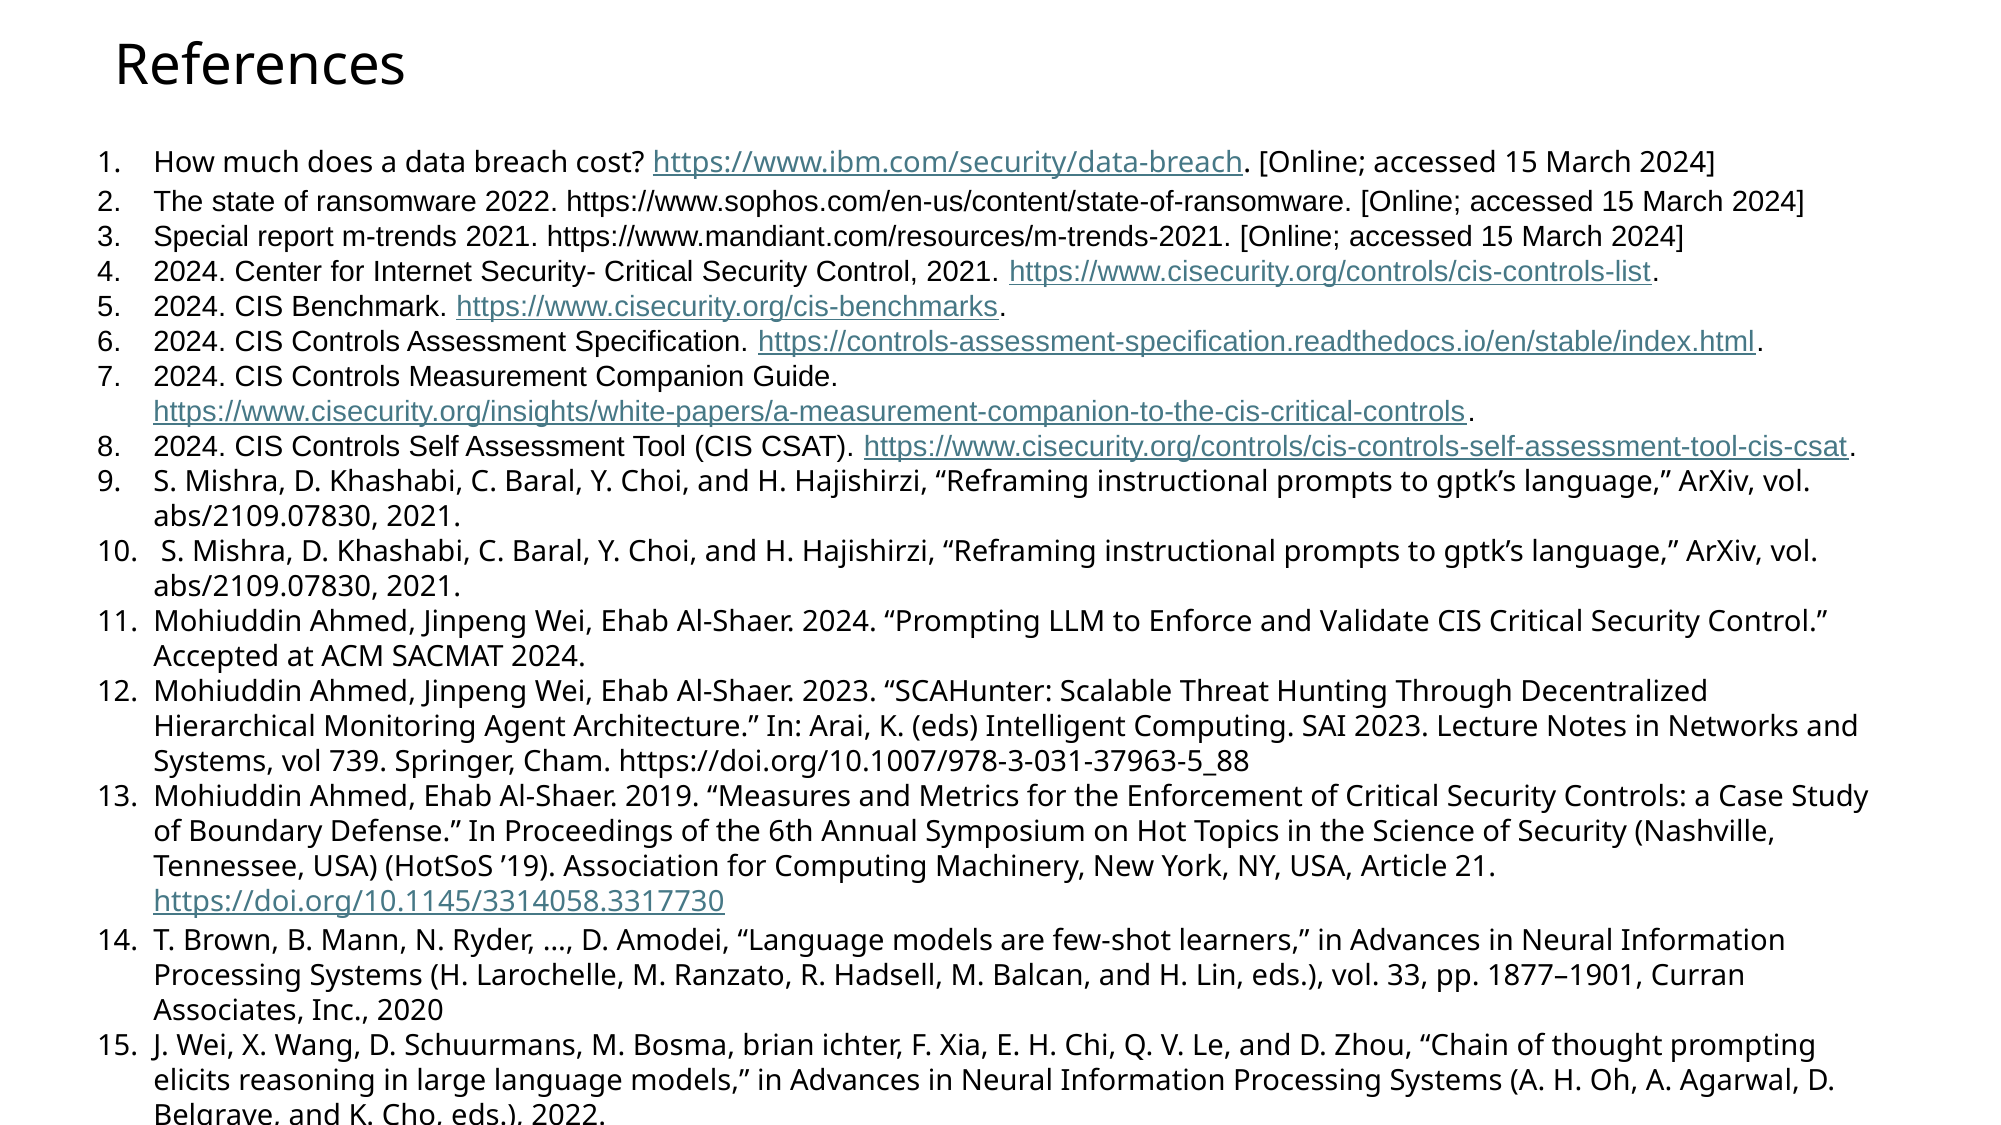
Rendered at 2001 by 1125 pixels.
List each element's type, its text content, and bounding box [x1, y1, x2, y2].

text_box How much does a data breach cost? https://www.ibm.com/security/data-breach. [Online; accessed 15 March 2024] The state of ransomware 2022. https://www.sophos.com/en-us/content/state-of-ransomware. [Online; accessed 15 March 2024] Special report m-trends 2021. https://www.mandiant.com/resources/m-trends-2021. [Online; accessed 15 March 2024] 2024. Center for Internet Security- Critical Security Control, 2021. https://www.cisecurity.org/controls/cis-controls-list. 2024. CIS Benchmark. https://www.cisecurity.org/cis-benchmarks. 2024. CIS Controls Assessment Specification. https://controls-assessment-specification.readthedocs.io/en/stable/index.html. 2024. CIS Controls Measurement Companion Guide. https://www.cisecurity.org/insights/white-papers/a-measurement-companion-to-the-cis-critical-controls. 2024. CIS Controls Self Assessment Tool (CIS CSAT). https://www.cisecurity.org/controls/cis-controls-self-assessment-tool-cis-csat. S. Mishra, D. Khashabi, C. Baral, Y. Choi, and H. Hajishirzi, “Reframing instructional prompts to gptk’s language,” ArXiv, vol. abs/2109.07830, 2021. S. Mishra, D. Khashabi, C. Baral, Y. Choi, and H. Hajishirzi, “Reframing instructional prompts to gptk’s language,” ArXiv, vol. abs/2109.07830, 2021. Mohiuddin Ahmed, Jinpeng Wei, Ehab Al-Shaer. 2024. “Prompting LLM to Enforce and Validate CIS Critical Security Control.” Accepted at ACM SACMAT 2024. Mohiuddin Ahmed, Jinpeng Wei, Ehab Al-Shaer. 2023. “SCAHunter: Scalable Threat Hunting Through Decentralized Hierarchical Monitoring Agent Architecture.” In: Arai, K. (eds) Intelligent Computing. SAI 2023. Lecture Notes in Networks and Systems, vol 739. Springer, Cham. https://doi.org/10.1007/978-3-031-37963-5_88 Mohiuddin Ahmed, Ehab Al-Shaer. 2019. “Measures and Metrics for the Enforcement of Critical Security Controls: a Case Study of Boundary Defense.” In Proceedings of the 6th Annual Symposium on Hot Topics in the Science of Security (Nashville, Tennessee, USA) (HotSoS ’19). Association for Computing Machinery, New York, NY, USA, Article 21. https://doi.org/10.1145/3314058.3317730 T. Brown, B. Mann, N. Ryder, …, D. Amodei, “Language models are few-shot learners,” in Advances in Neural Information Processing Systems (H. Larochelle, M. Ranzato, R. Hadsell, M. Balcan, and H. Lin, eds.), vol. 33, pp. 1877–1901, Curran Associates, Inc., 2020 J. Wei, X. Wang, D. Schuurmans, M. Bosma, brian ichter, F. Xia, E. H. Chi, Q. V. Le, and D. Zhou, “Chain of thought prompting elicits reasoning in large language models,” in Advances in Neural Information Processing Systems (A. H. Oh, A. Agarwal, D. Belgrave, and K. Cho, eds.), 2022. [82, 90, 1889, 1125]
title References [99, 21, 1825, 90]
